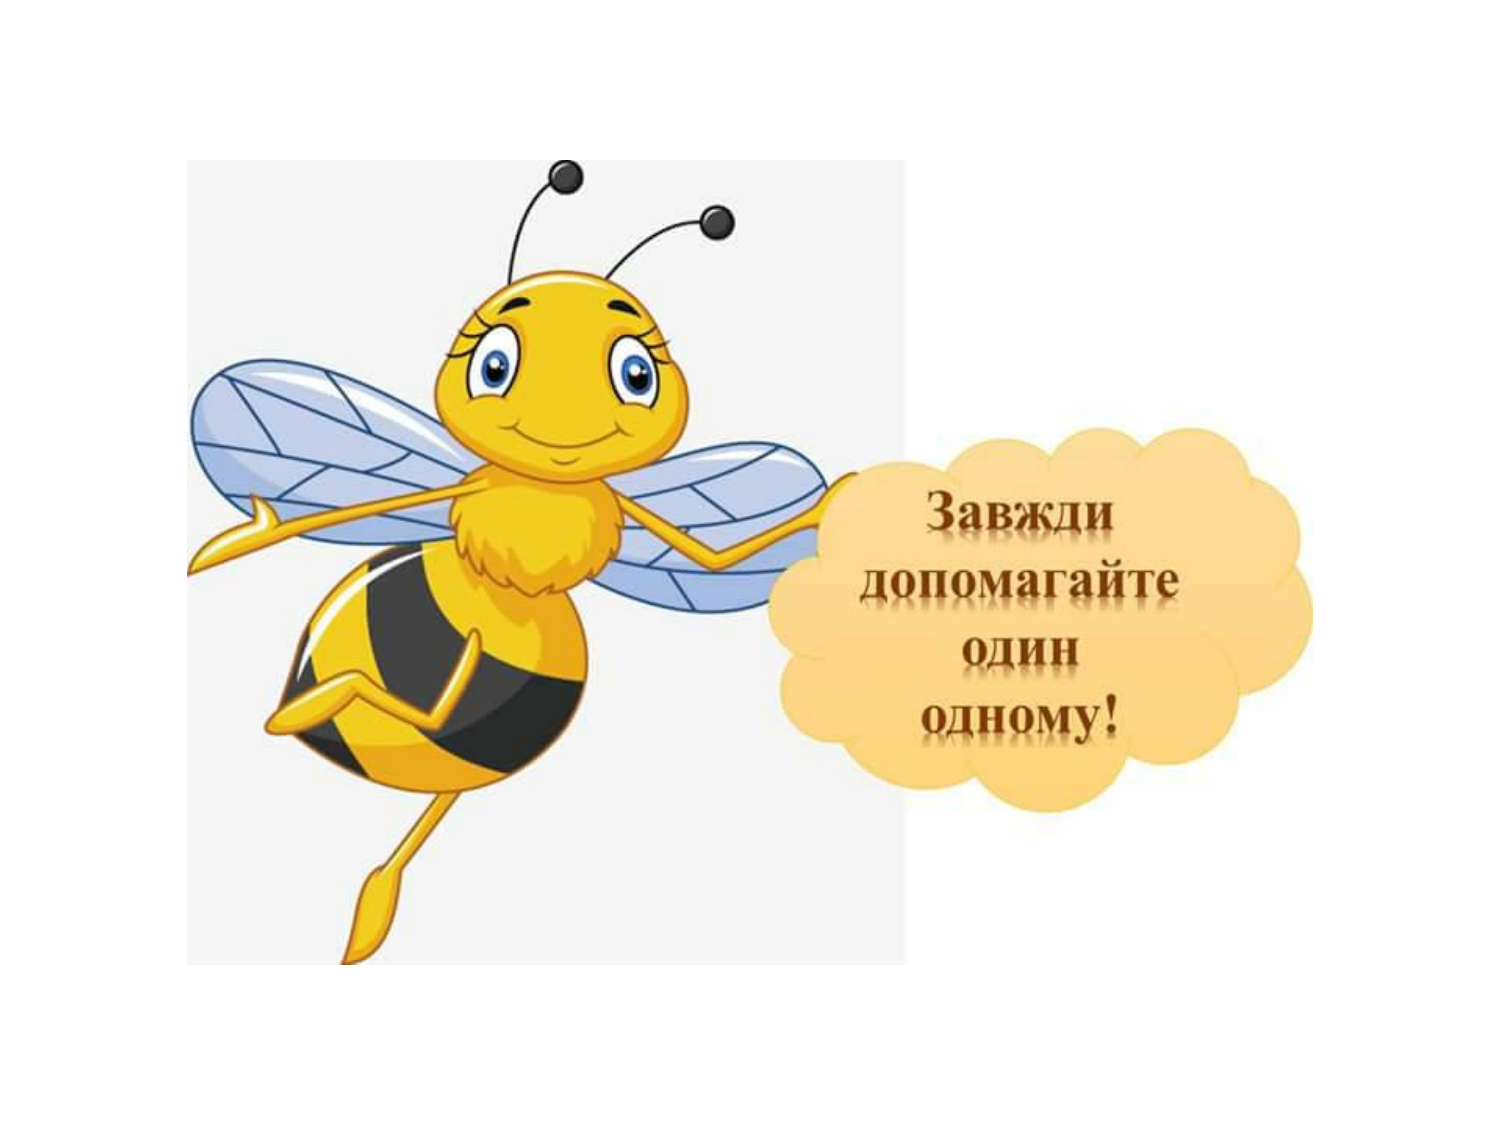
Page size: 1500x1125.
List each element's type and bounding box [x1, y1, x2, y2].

picture [187, 159, 1313, 965]
